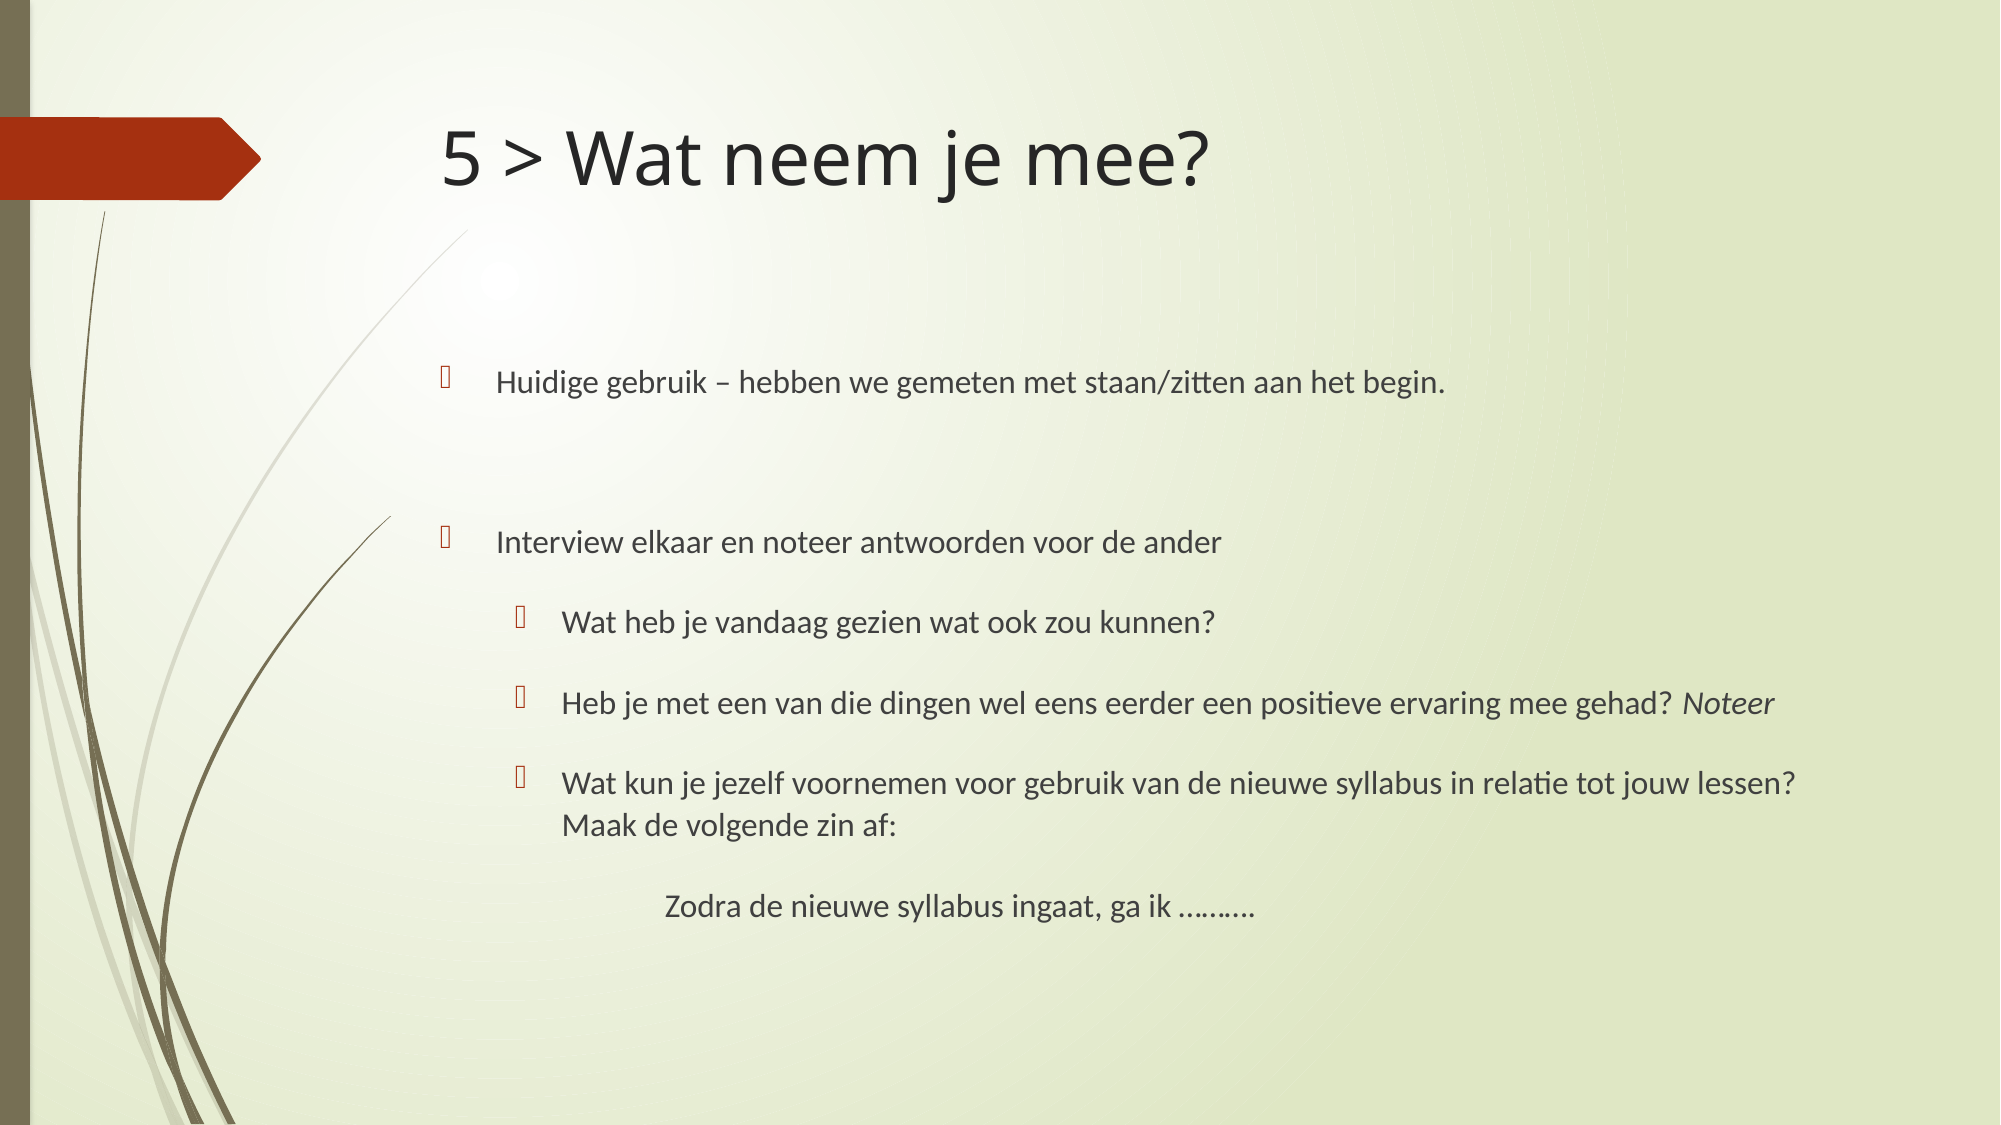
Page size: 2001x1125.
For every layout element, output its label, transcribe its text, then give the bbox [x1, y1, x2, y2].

title 5 > Wat neem je mee? [425, 102, 1888, 313]
list Huidige gebruik – hebben we gemeten met staan/zitten aan het begin. Interview elkaar en noteer antwoorden voor de ander Wat heb je vandaag gezien wat ook zou kunnen? Heb je met een van die dingen wel eens eerder een positieve ervaring mee gehad? Noteer Wat kun je jezelf voornemen voor gebruik van de nieuwe syllabus in relatie tot jouw lessen? Maak de volgende zin af: Zodra de nieuwe syllabus ingaat, ga ik ………. [424, 350, 1888, 970]
